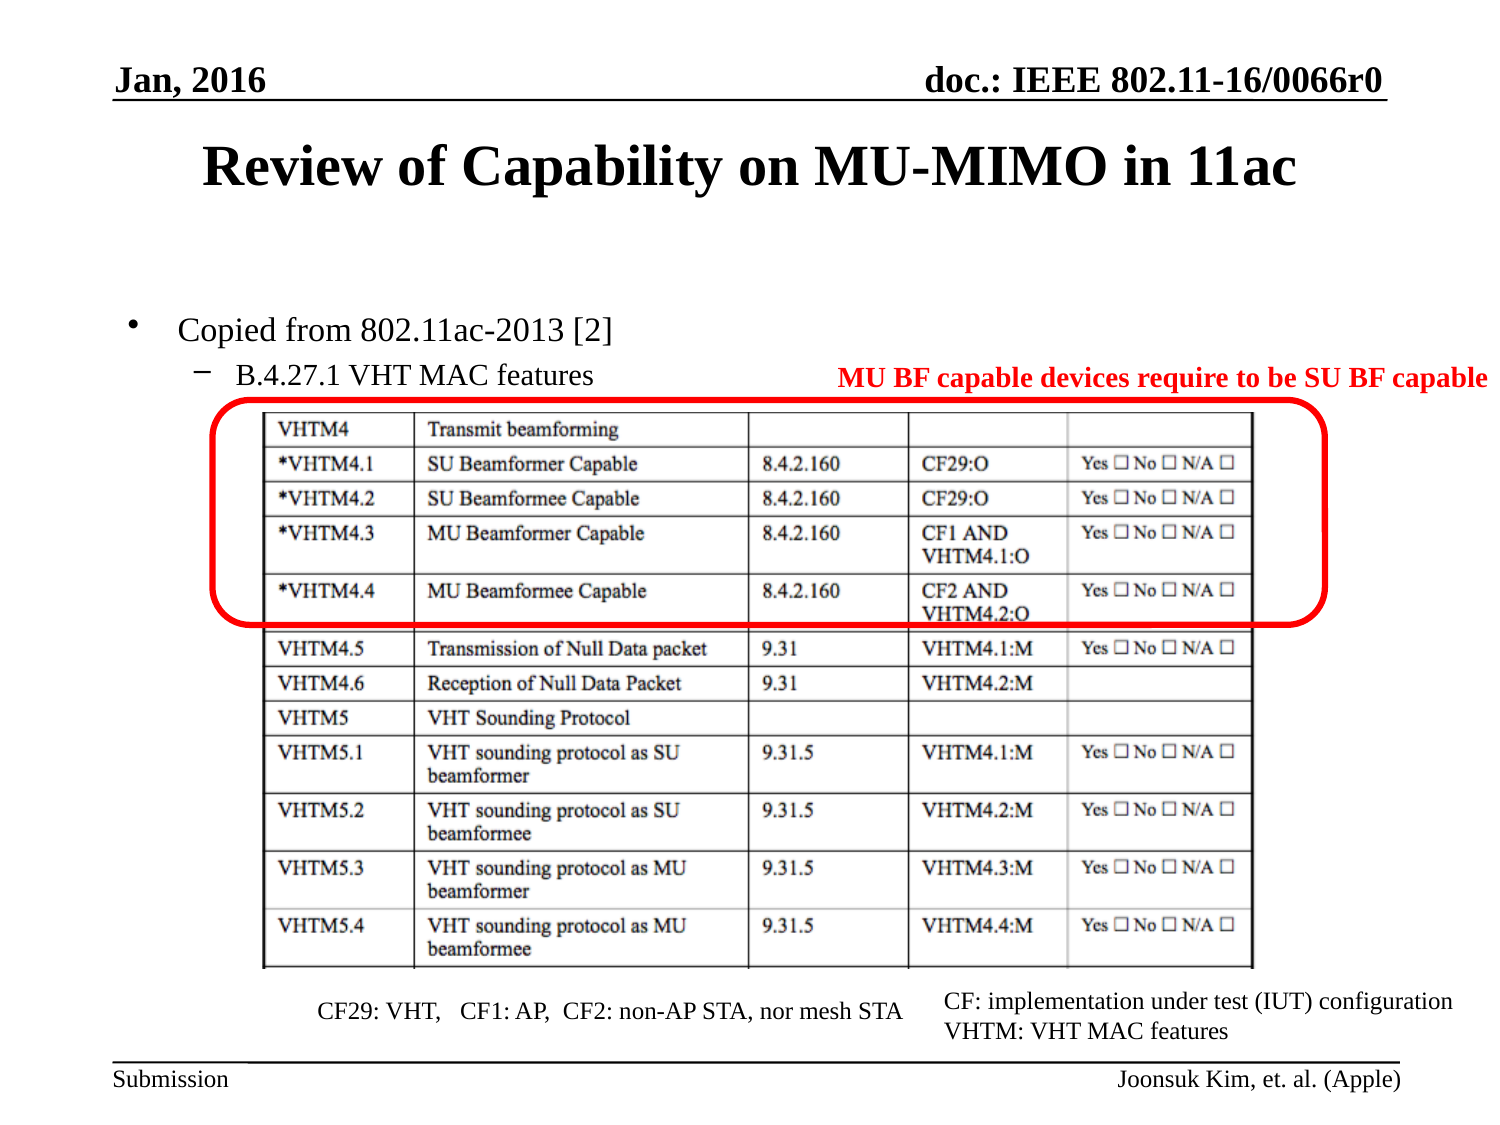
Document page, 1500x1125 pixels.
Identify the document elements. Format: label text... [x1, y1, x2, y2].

title Review of Capability on MU-MIMO in 11ac [112, 112, 1388, 213]
text_box MU BF capable devices require to be SU BF capable [822, 350, 1500, 401]
text_box CF: implementation under test (IUT) configuration VHTM: VHT MAC features [929, 977, 1469, 1053]
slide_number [114, 54, 281, 101]
picture [212, 412, 1301, 969]
list Copied from 802.11ac-2013 [2] B.4.27.1 VHT MAC features [112, 299, 1388, 401]
footer Joonsuk Kim, et. al. (Apple) [1057, 1061, 1402, 1093]
text_box [224, 399, 1325, 621]
text_box CF29: VHT, CF1: AP, CF2: non-AP STA, nor mesh STA [302, 987, 920, 1033]
